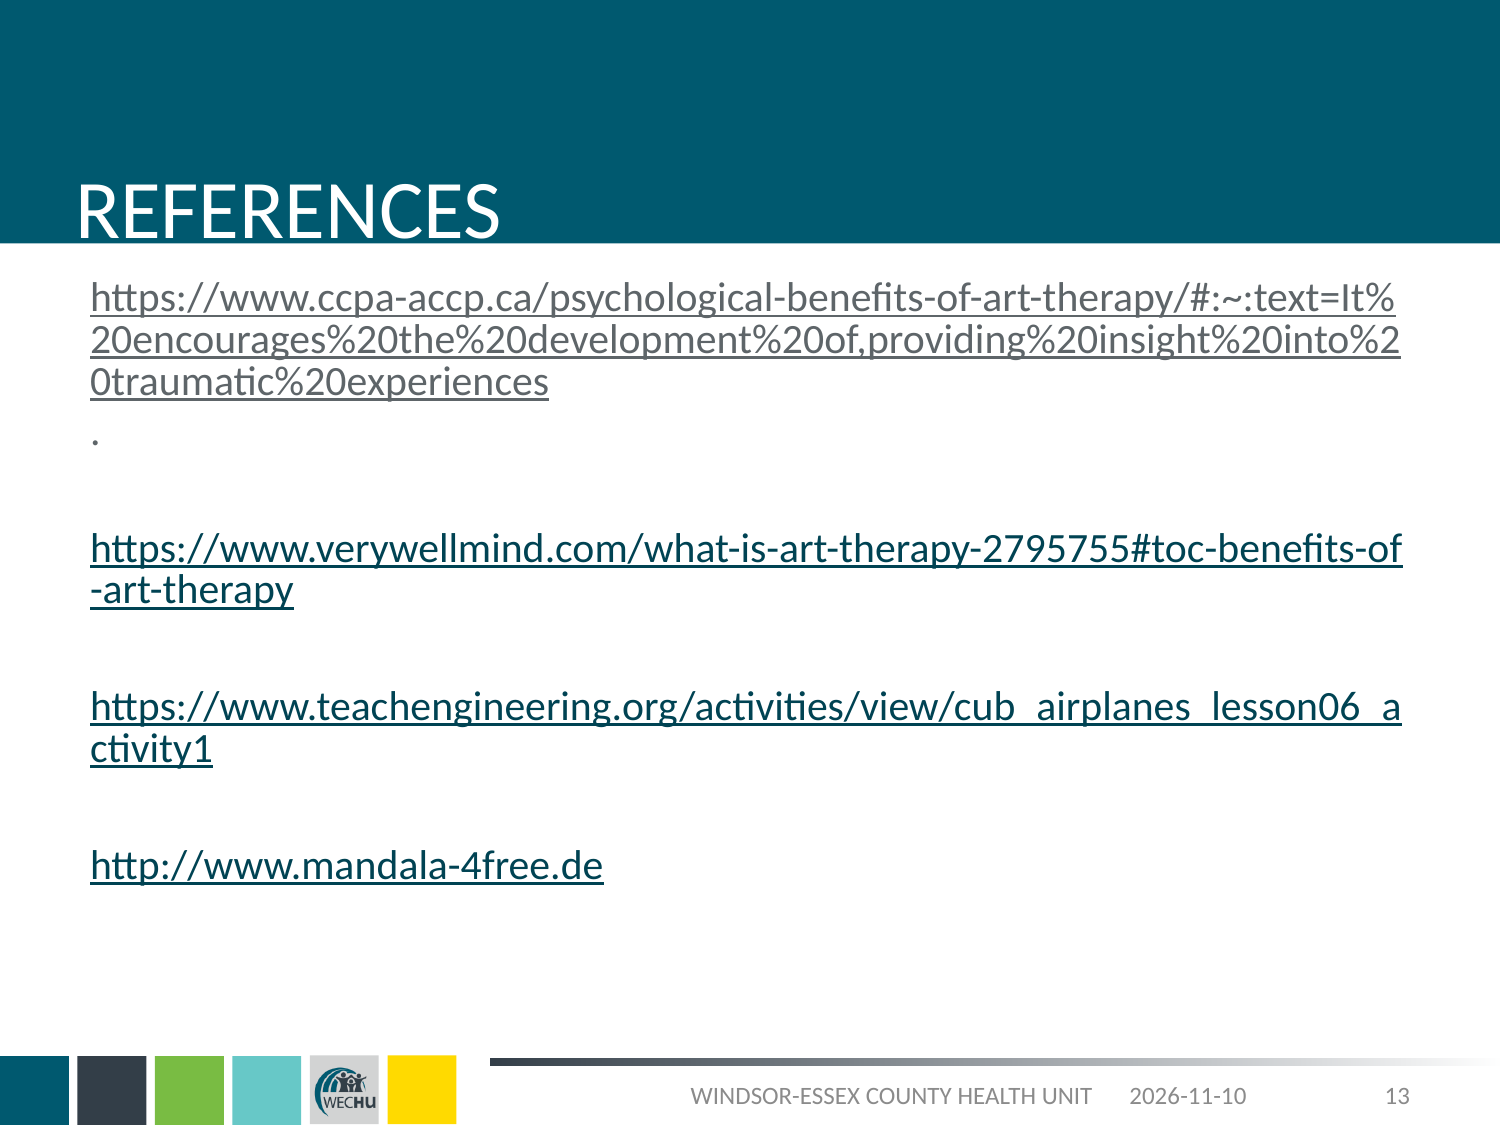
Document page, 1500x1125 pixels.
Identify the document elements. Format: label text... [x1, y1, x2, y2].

title REFERENCES [75, 45, 1425, 256]
picture [312, 1059, 377, 1124]
slide_number 13 [1293, 1064, 1425, 1125]
list https://www.ccpa-accp.ca/psychological-benefits-of-art-therapy/#:~:text=It%20encourages%20the%20development%20of,providing%20insight%20into%20traumatic%20experiences. https://www.verywellmind.com/what-is-art-therapy-2795755#toc-benefits-of-art-therapy https://www.teachengineering.org/activities/view/cub_airplanes_lesson06_activity1 http://www.mandala-4free.de [75, 262, 1425, 1005]
footer WINDSOR-ESSEX COUNTY HEALTH UNIT [490, 1064, 1293, 1125]
